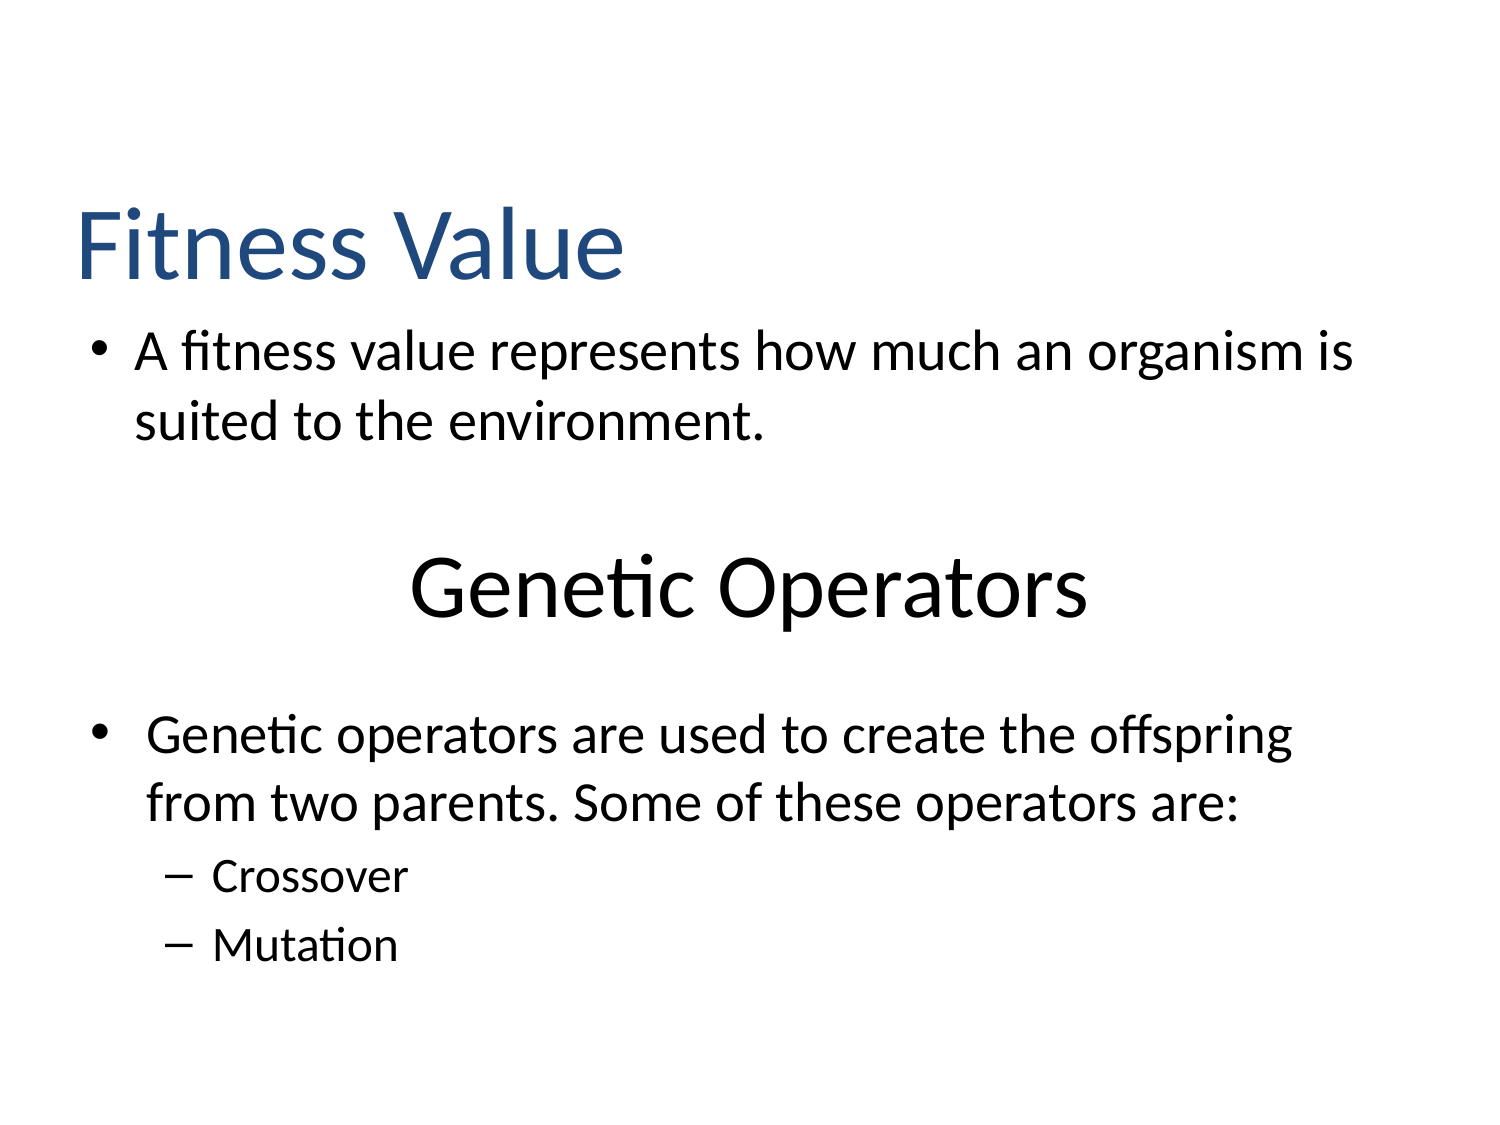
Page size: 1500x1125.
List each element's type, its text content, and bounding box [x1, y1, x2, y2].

text_box Fitness Value [74, 112, 1425, 300]
title Genetic Operators [75, 487, 1425, 675]
text_box A fitness value represents how much an organism is suited to the environment. [74, 305, 1425, 600]
list Genetic operators are used to create the offspring from two parents. Some of these operators are: Crossover Mutation [75, 689, 1425, 985]
